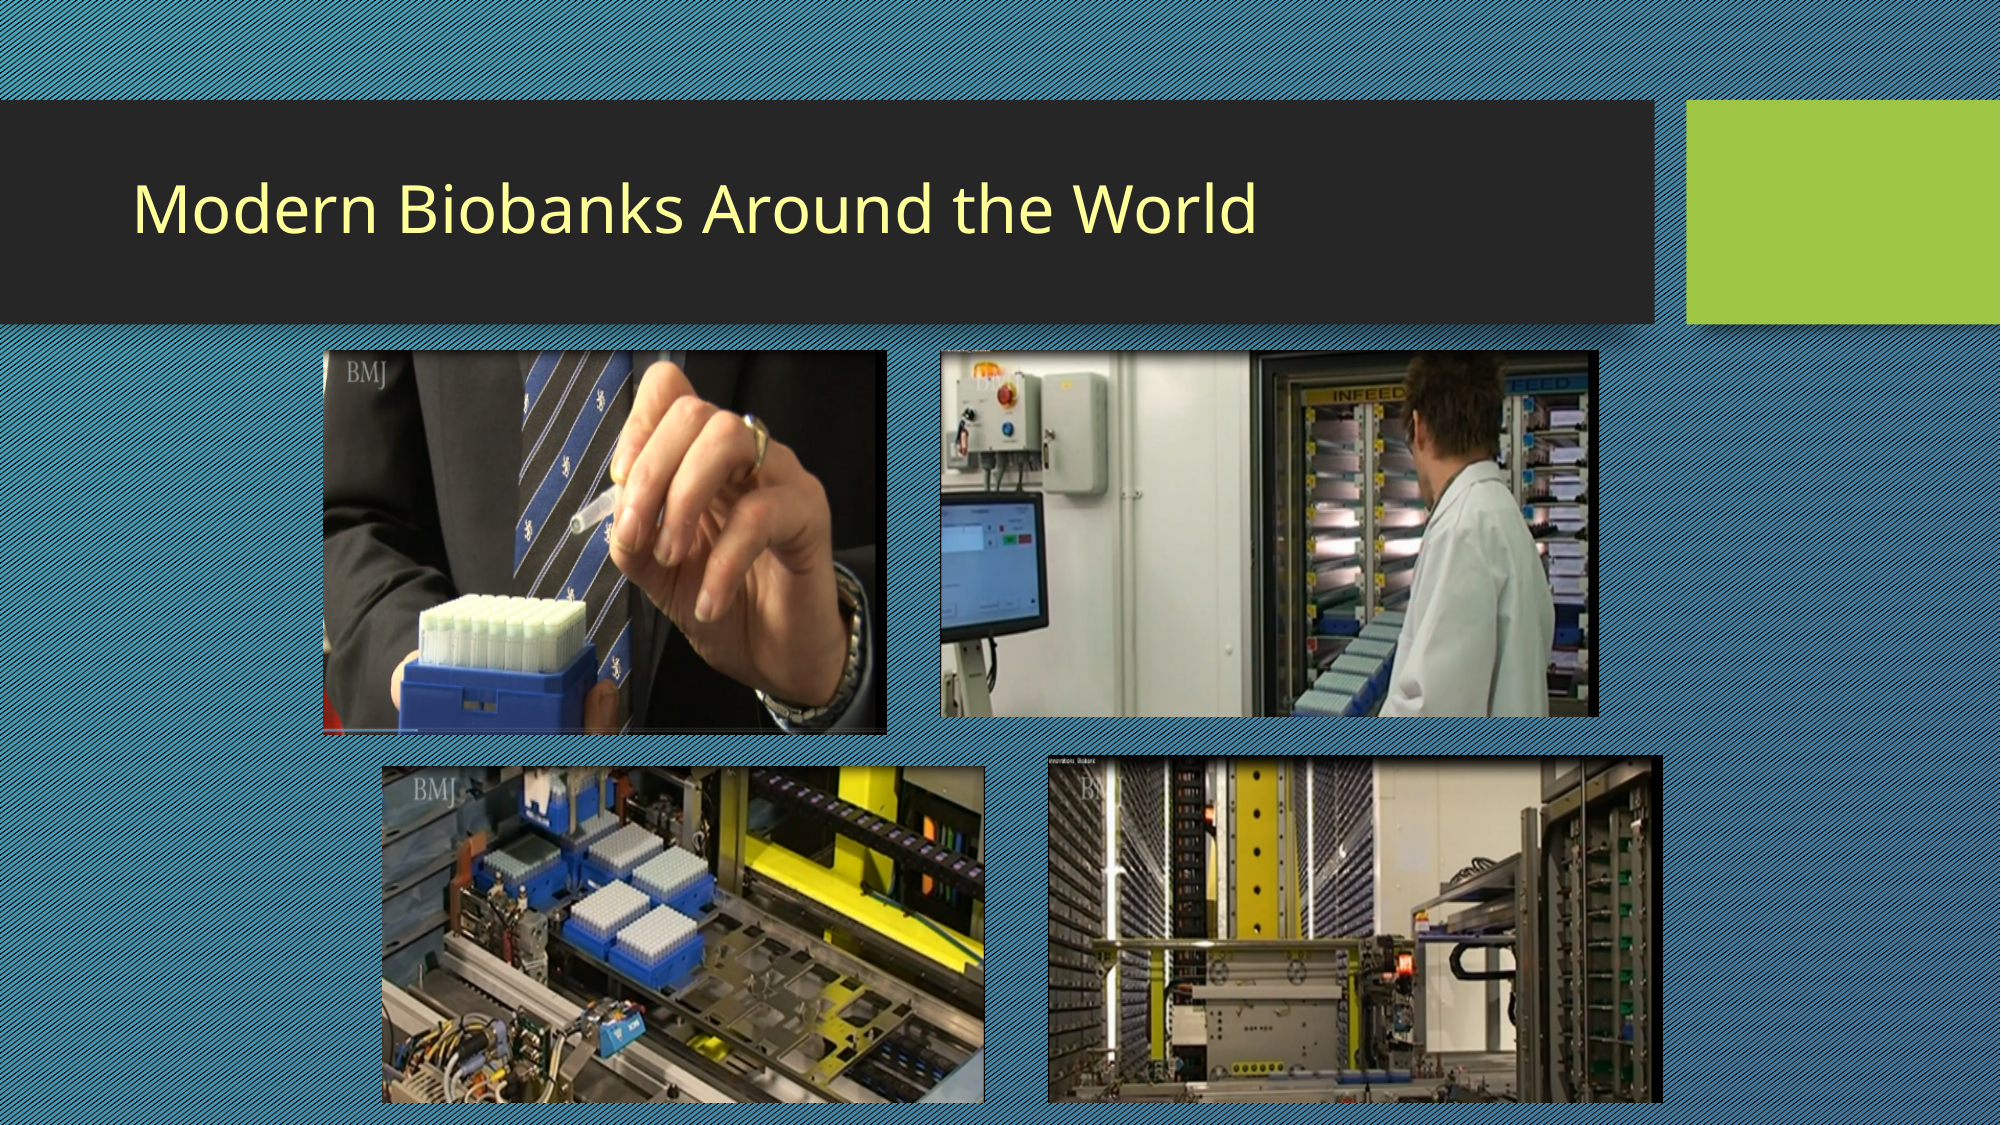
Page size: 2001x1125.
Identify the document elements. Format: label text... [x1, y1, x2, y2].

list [382, 766, 986, 1104]
title Modern Biobanks Around the World [116, 123, 1625, 301]
picture [0, 0, 2001, 1125]
